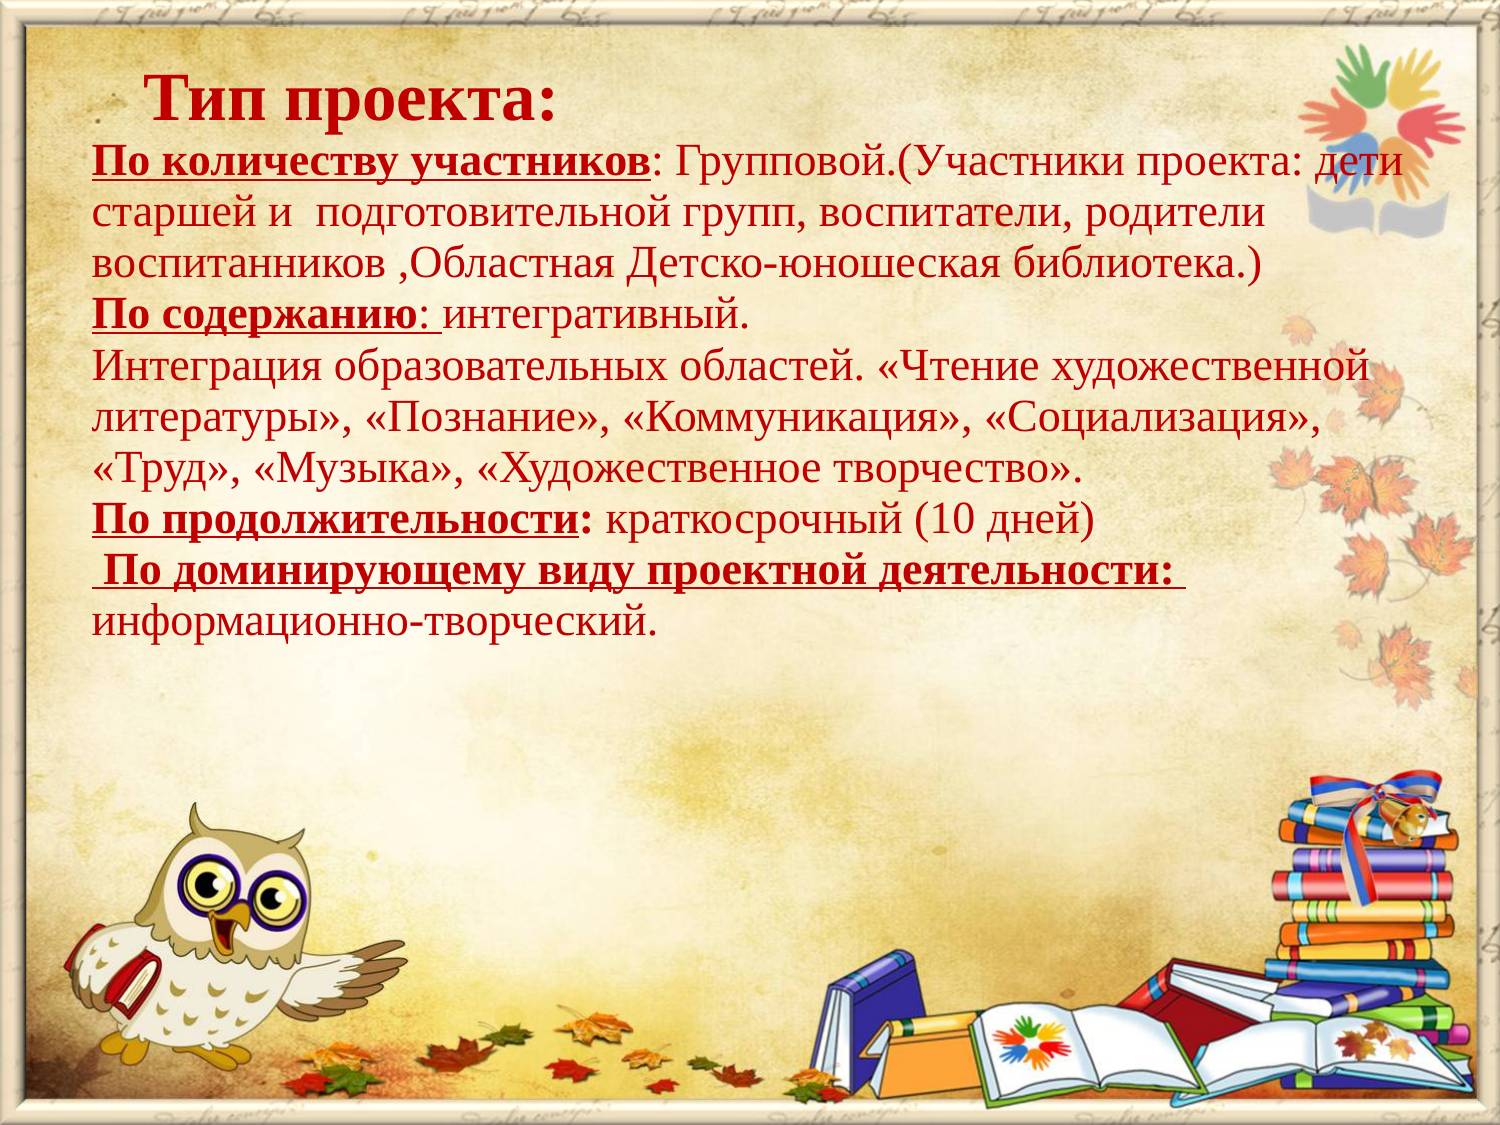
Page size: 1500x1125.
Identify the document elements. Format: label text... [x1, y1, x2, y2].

title Тип проекта: По количеству участников: Групповой.(Участники проекта: дети старшей и подготовительной групп, воспитатели, родители воспитанников ,Областная Детско-юношеская библиотека.) По содержанию: интегративный. Интеграция образовательных областей. «Чтение художественной литературы», «Познание», «Коммуникация», «Социализация», «Труд», «Музыка», «Художественное творчество». По продолжительности: краткосрочный (10 дней) По доминирующему виду проектной деятельности: информационно-творческий. [76, 42, 1427, 894]
picture [0, 0, 1500, 1125]
